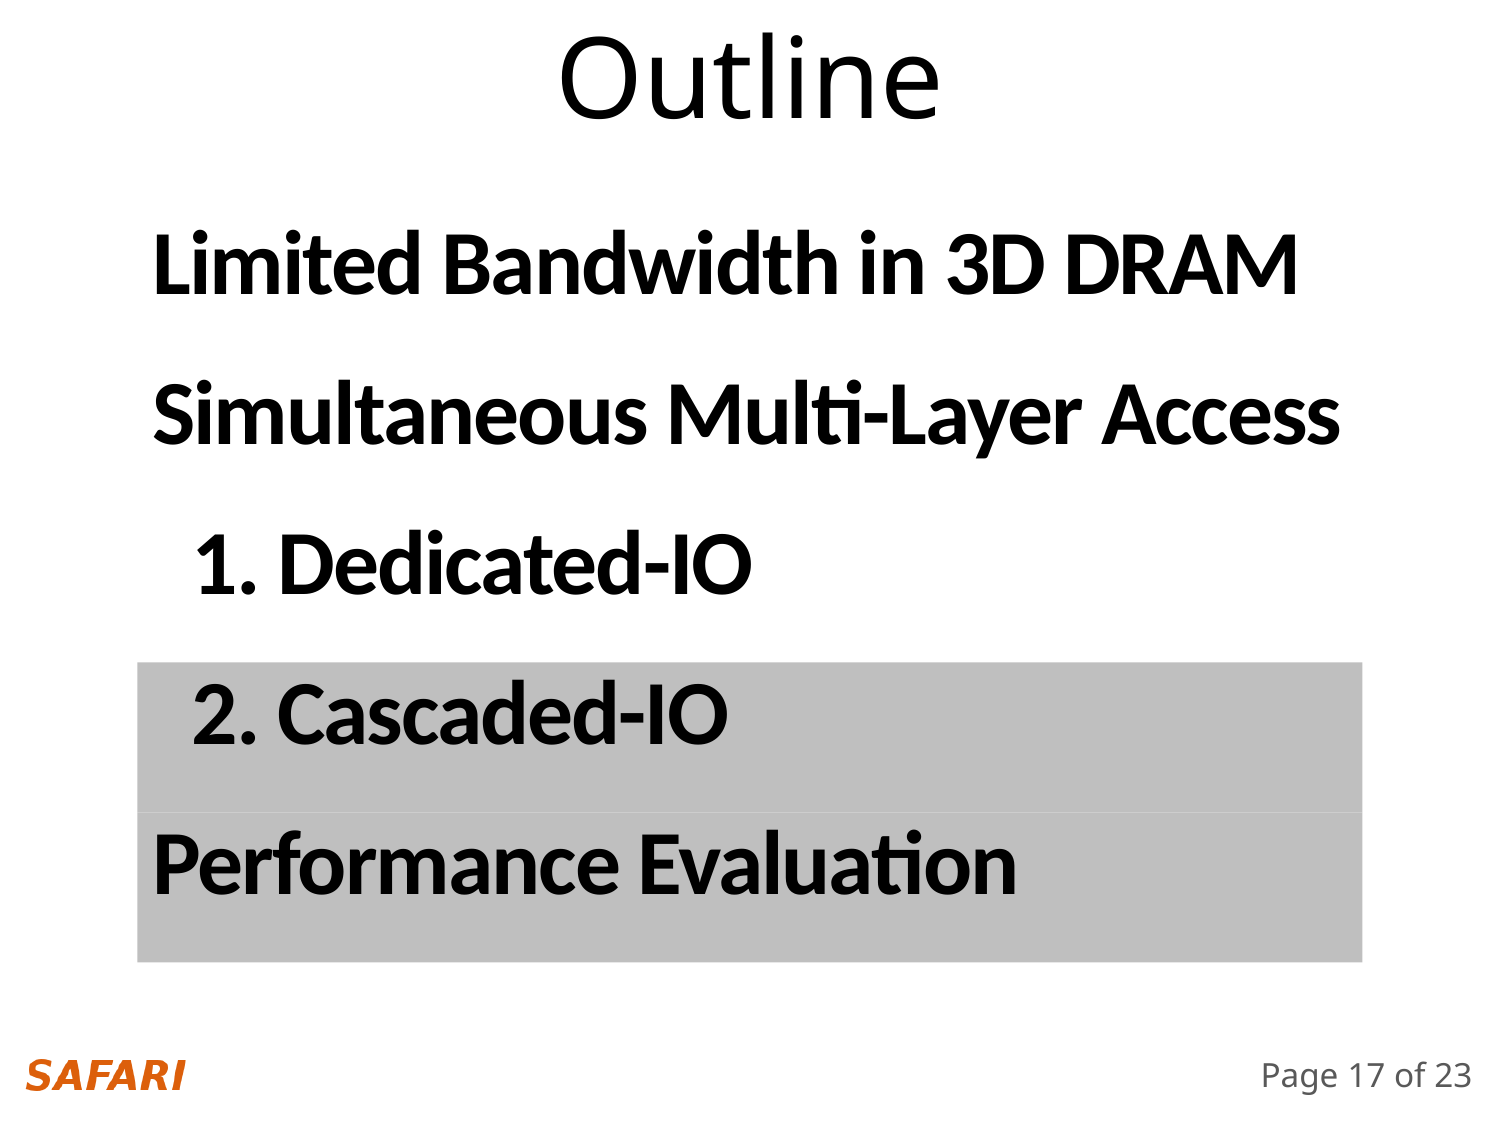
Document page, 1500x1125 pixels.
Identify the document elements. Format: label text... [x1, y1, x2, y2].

text_box Limited Bandwidth in 3D DRAM [137, 212, 1363, 362]
text_box 1. Dedicated-IO [137, 512, 1363, 662]
picture [24, 1051, 191, 1100]
text_box Simultaneous Multi-Layer Access [137, 362, 1363, 512]
text_box 2. Cascaded-IO [137, 662, 1363, 812]
text_box Performance Evaluation [137, 812, 1363, 963]
text_box Outline [0, 24, 1500, 150]
